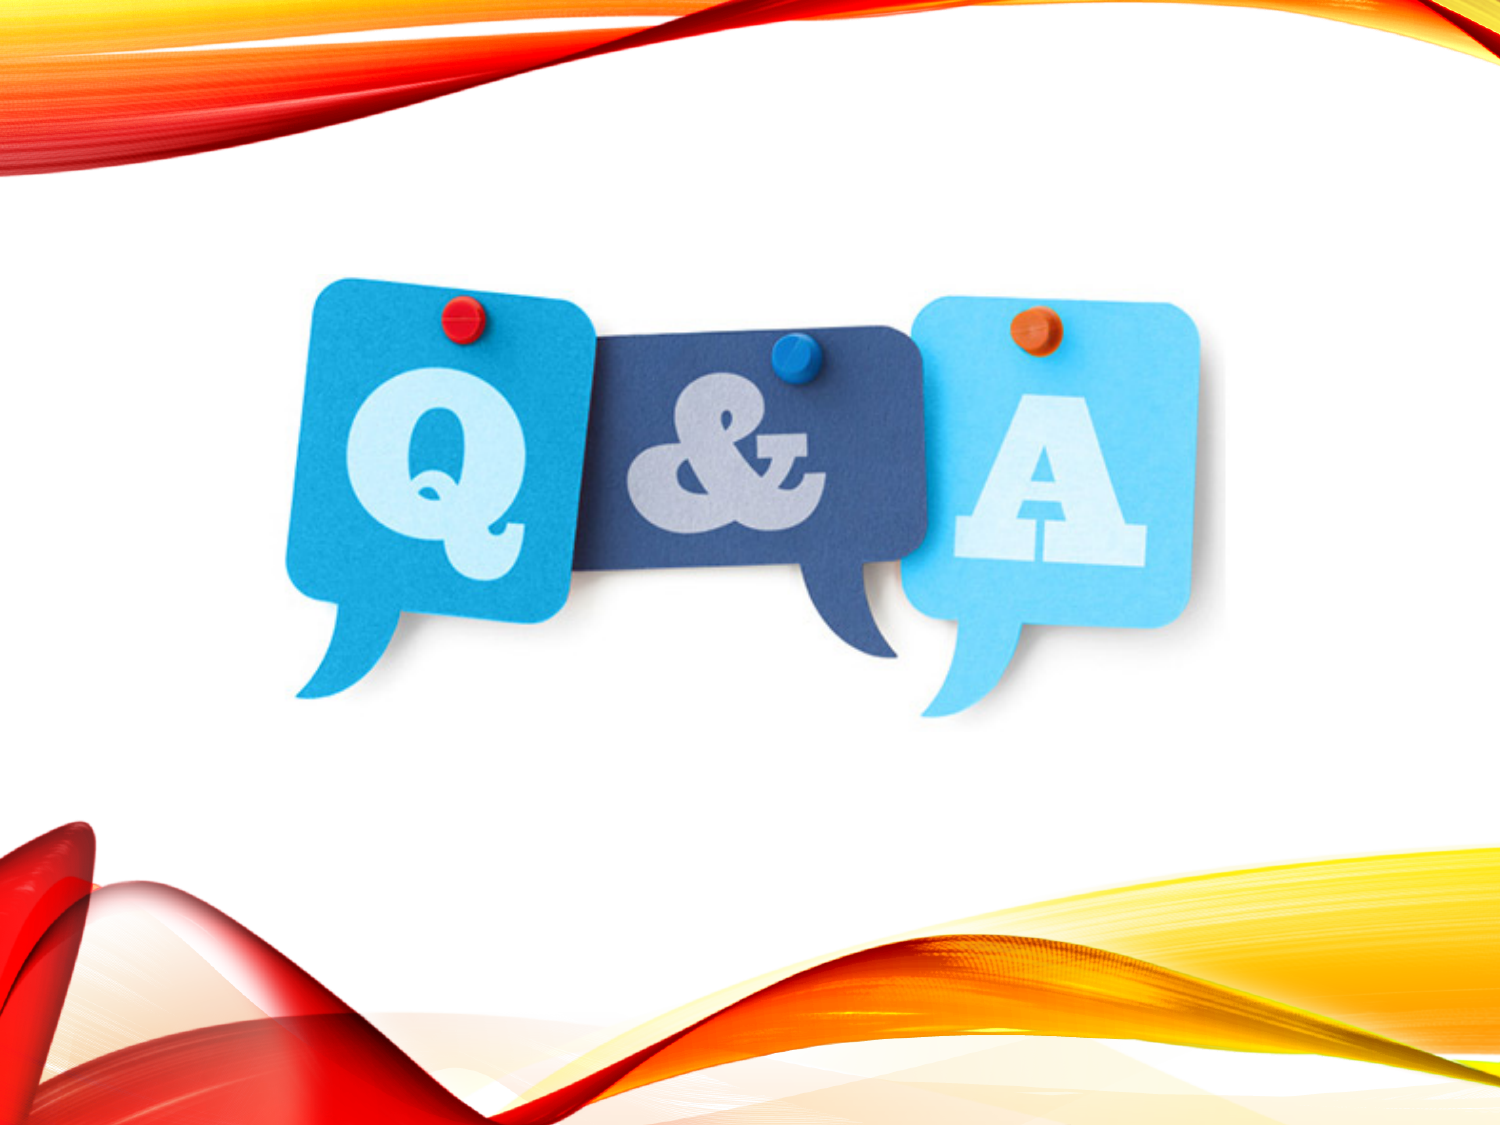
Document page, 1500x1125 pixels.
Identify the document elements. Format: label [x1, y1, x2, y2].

picture [0, 0, 1500, 178]
picture [179, 274, 1321, 732]
picture [0, 819, 1500, 1125]
